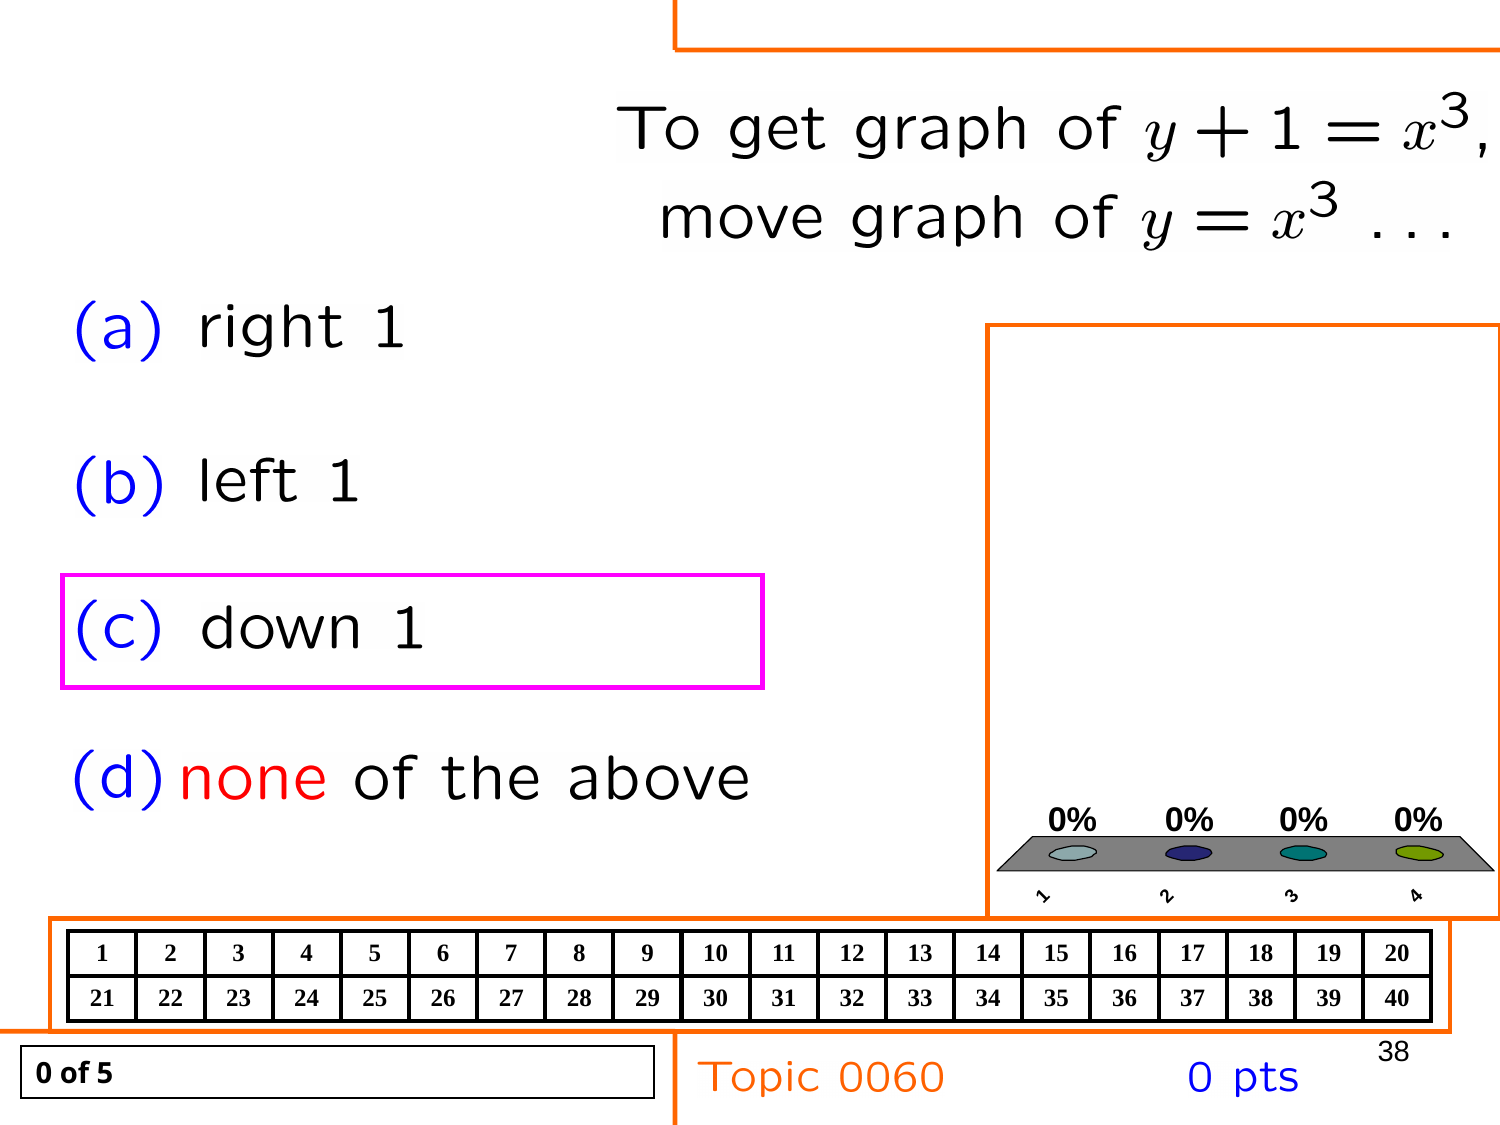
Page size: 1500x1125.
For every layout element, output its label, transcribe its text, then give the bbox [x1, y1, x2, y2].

picture [201, 601, 426, 649]
picture [697, 1060, 945, 1098]
text_box [62, 575, 763, 688]
picture [73, 749, 161, 813]
picture [201, 303, 404, 361]
picture [74, 300, 162, 363]
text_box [957, 312, 1500, 951]
picture [616, 90, 1488, 163]
text_box [87, 249, 650, 575]
text_box [50, 918, 1450, 1032]
title 1+1= [75, 45, 1425, 233]
picture [74, 455, 162, 518]
picture [662, 180, 1451, 252]
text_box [20, 1045, 655, 1099]
text_box [562, 62, 1013, 250]
slide_number 38 [1350, 1032, 1425, 1103]
picture [1188, 1060, 1300, 1098]
picture [201, 455, 361, 503]
picture [76, 599, 161, 663]
picture [182, 752, 751, 800]
